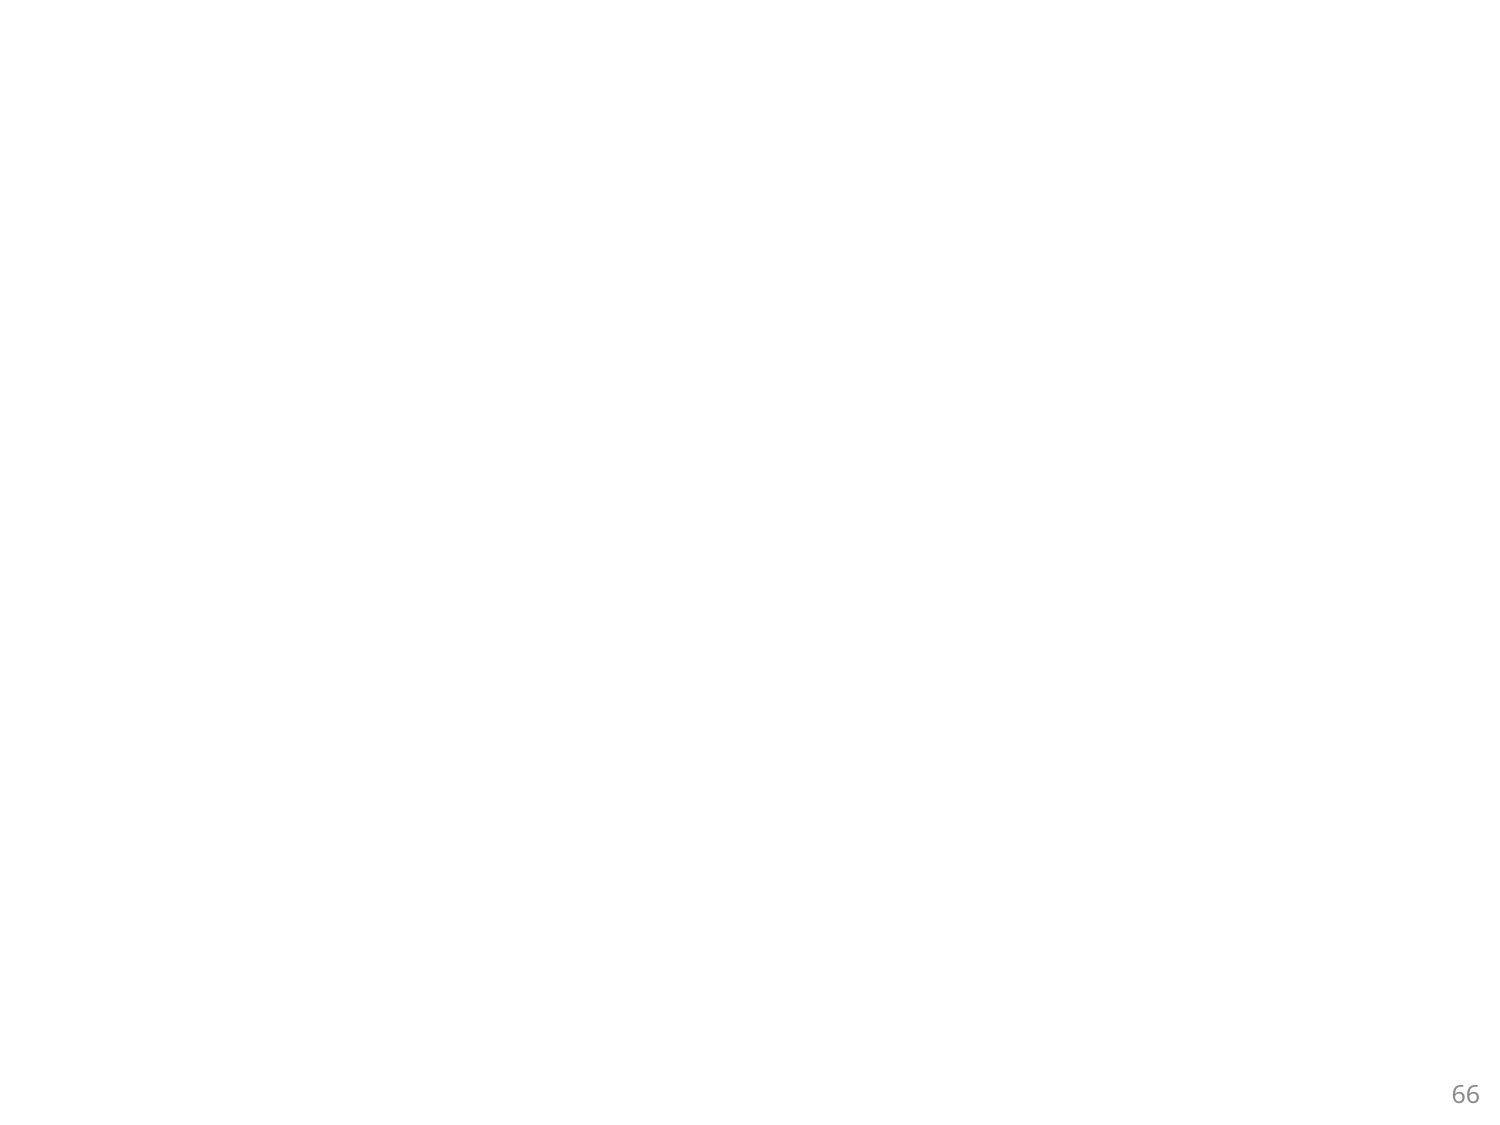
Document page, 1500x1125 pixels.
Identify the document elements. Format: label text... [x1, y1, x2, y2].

slide_number 66 [1399, 1065, 1496, 1125]
